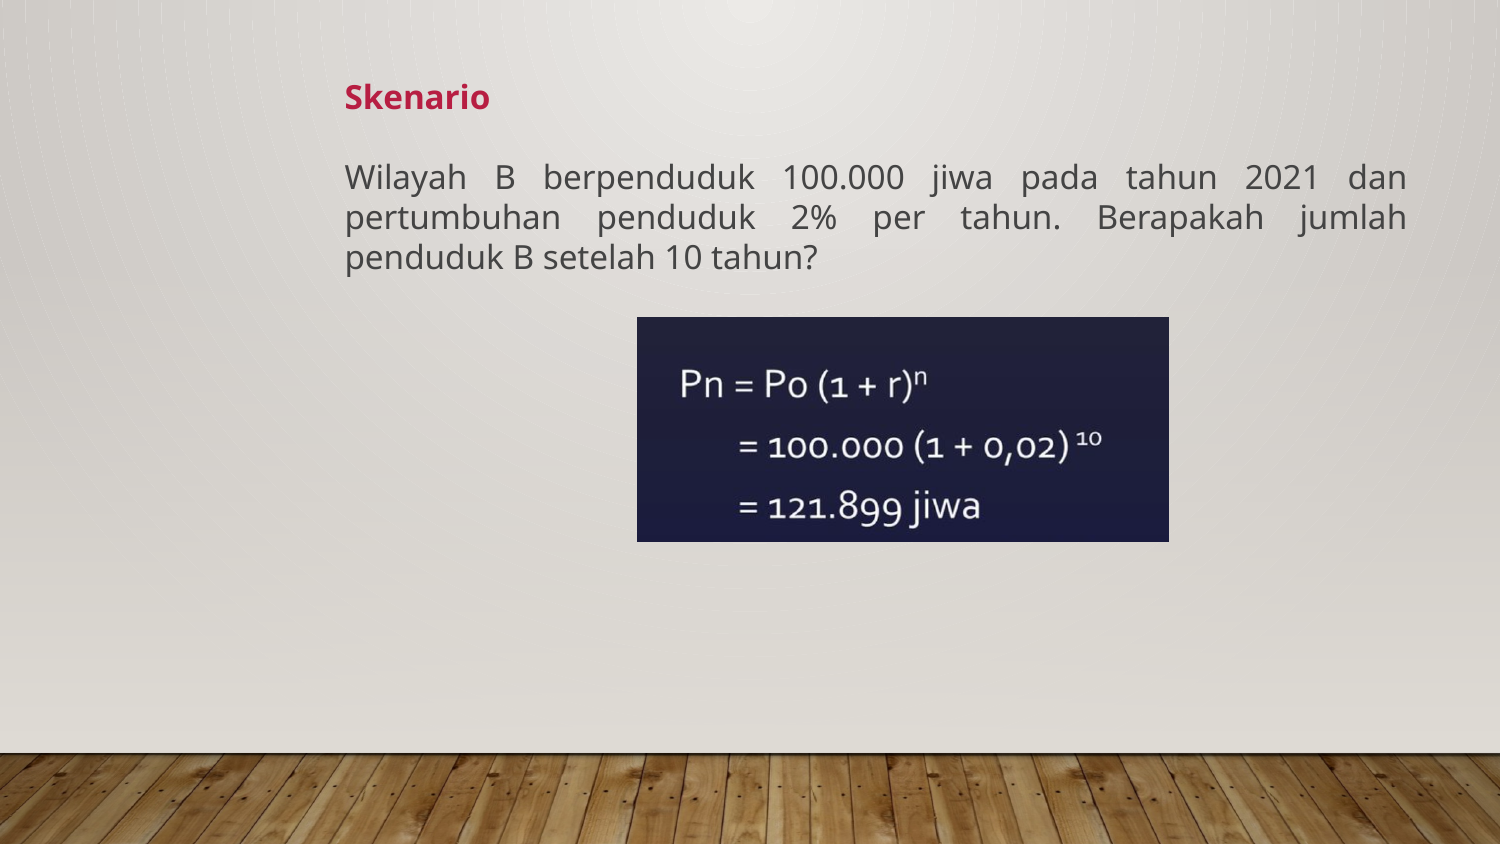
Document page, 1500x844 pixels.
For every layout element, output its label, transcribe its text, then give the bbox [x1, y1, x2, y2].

picture [636, 317, 1169, 542]
text_box Skenario Wilayah B berpenduduk 100.000 jiwa pada tahun 2021 dan pertumbuhan penduduk 2% per tahun. Berapakah jumlah penduduk B setelah 10 tahun? [329, 69, 1424, 284]
picture [0, 753, 1500, 844]
